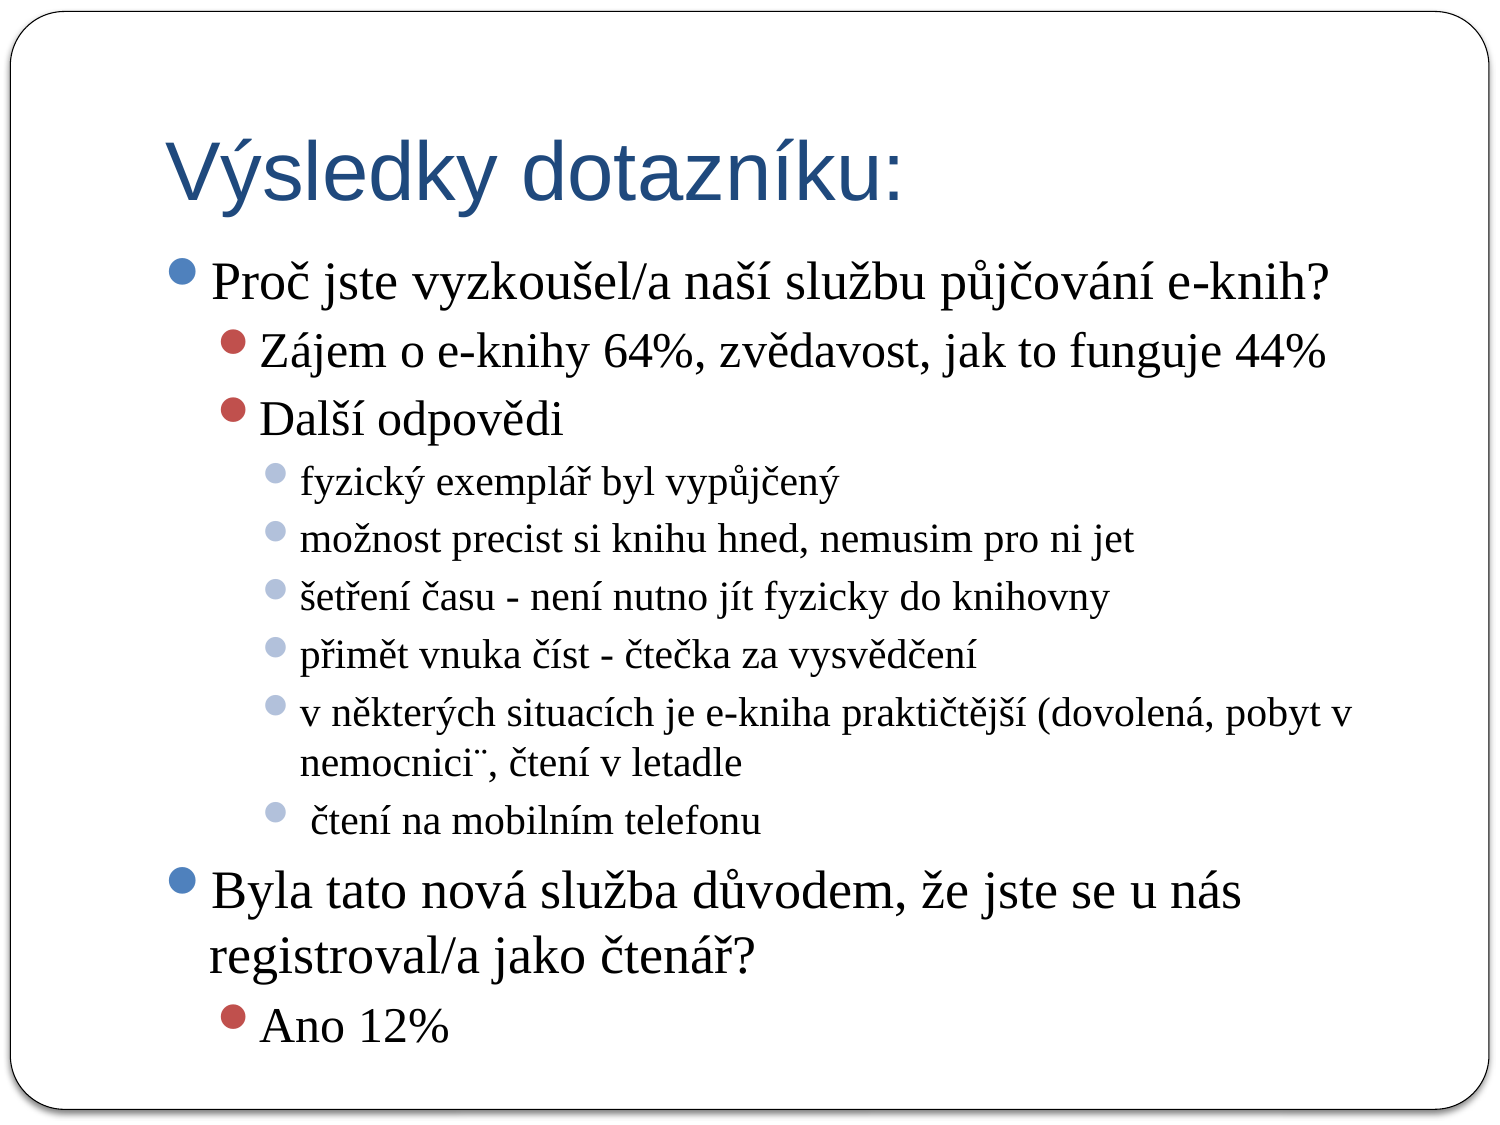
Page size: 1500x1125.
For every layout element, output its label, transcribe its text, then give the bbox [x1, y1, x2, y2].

title Výsledky dotazníku: [149, 44, 1426, 233]
list Proč jste vyzkoušel/a naší službu půjčování e-knih? Zájem o e-knihy 64%, zvědavost, jak to funguje 44% Další odpovědi fyzický exemplář byl vypůjčený možnost precist si knihu hned, nemusim pro ni jet šetření času - není nutno jít fyzicky do knihovny přimět vnuka číst - čtečka za vysvědčení v některých situacích je e-kniha praktičtější (dovolená, pobyt v nemocnici¨, čtení v letadle čtení na mobilním telefonu Byla tato nová služba důvodem, že jste se u nás registroval/a jako čtenář? Ano 12% [149, 237, 1442, 1055]
